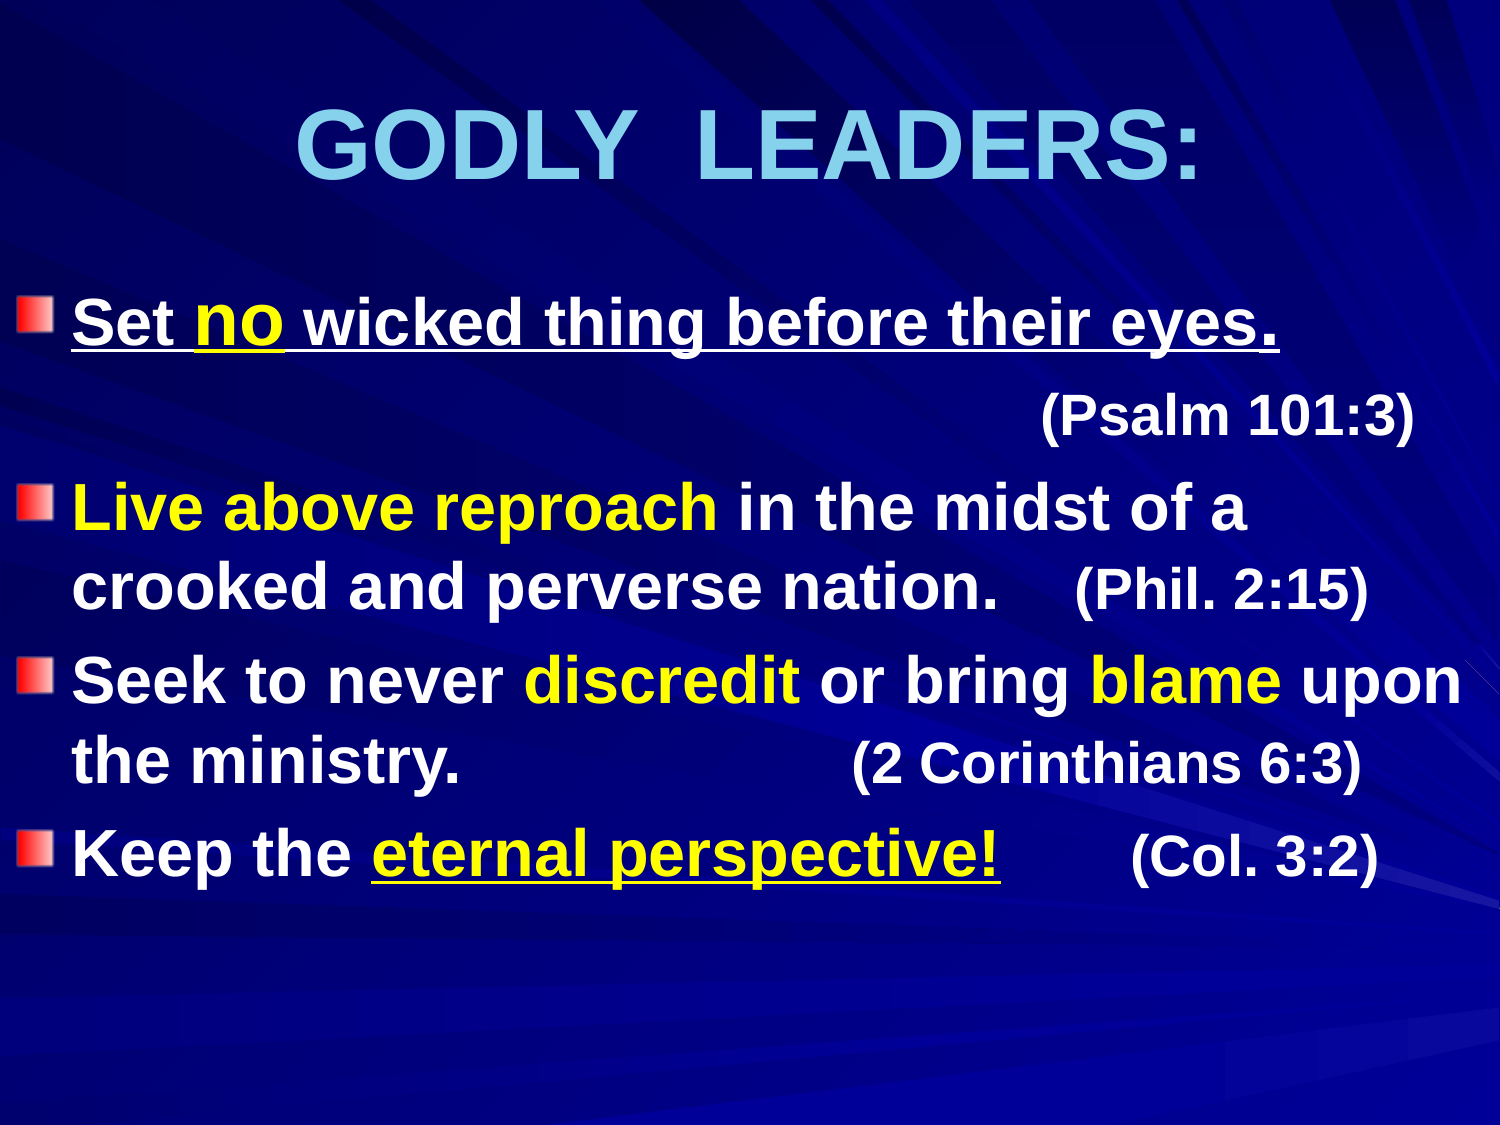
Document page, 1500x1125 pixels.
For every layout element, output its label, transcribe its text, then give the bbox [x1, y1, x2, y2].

picture [15, 294, 58, 337]
list Set no wicked thing before their eyes. (Psalm 101:3) Live above reproach in the midst of a crooked and perverse nation. (Phil. 2:15) Seek to never discredit or bring blame upon the ministry. (2 Corinthians 6:3) Keep the eternal perspective! (Col. 3:2) [0, 262, 1500, 1006]
picture [15, 482, 58, 525]
title GODLY LEADERS: [75, 45, 1425, 234]
picture [15, 655, 58, 698]
picture [15, 828, 58, 871]
